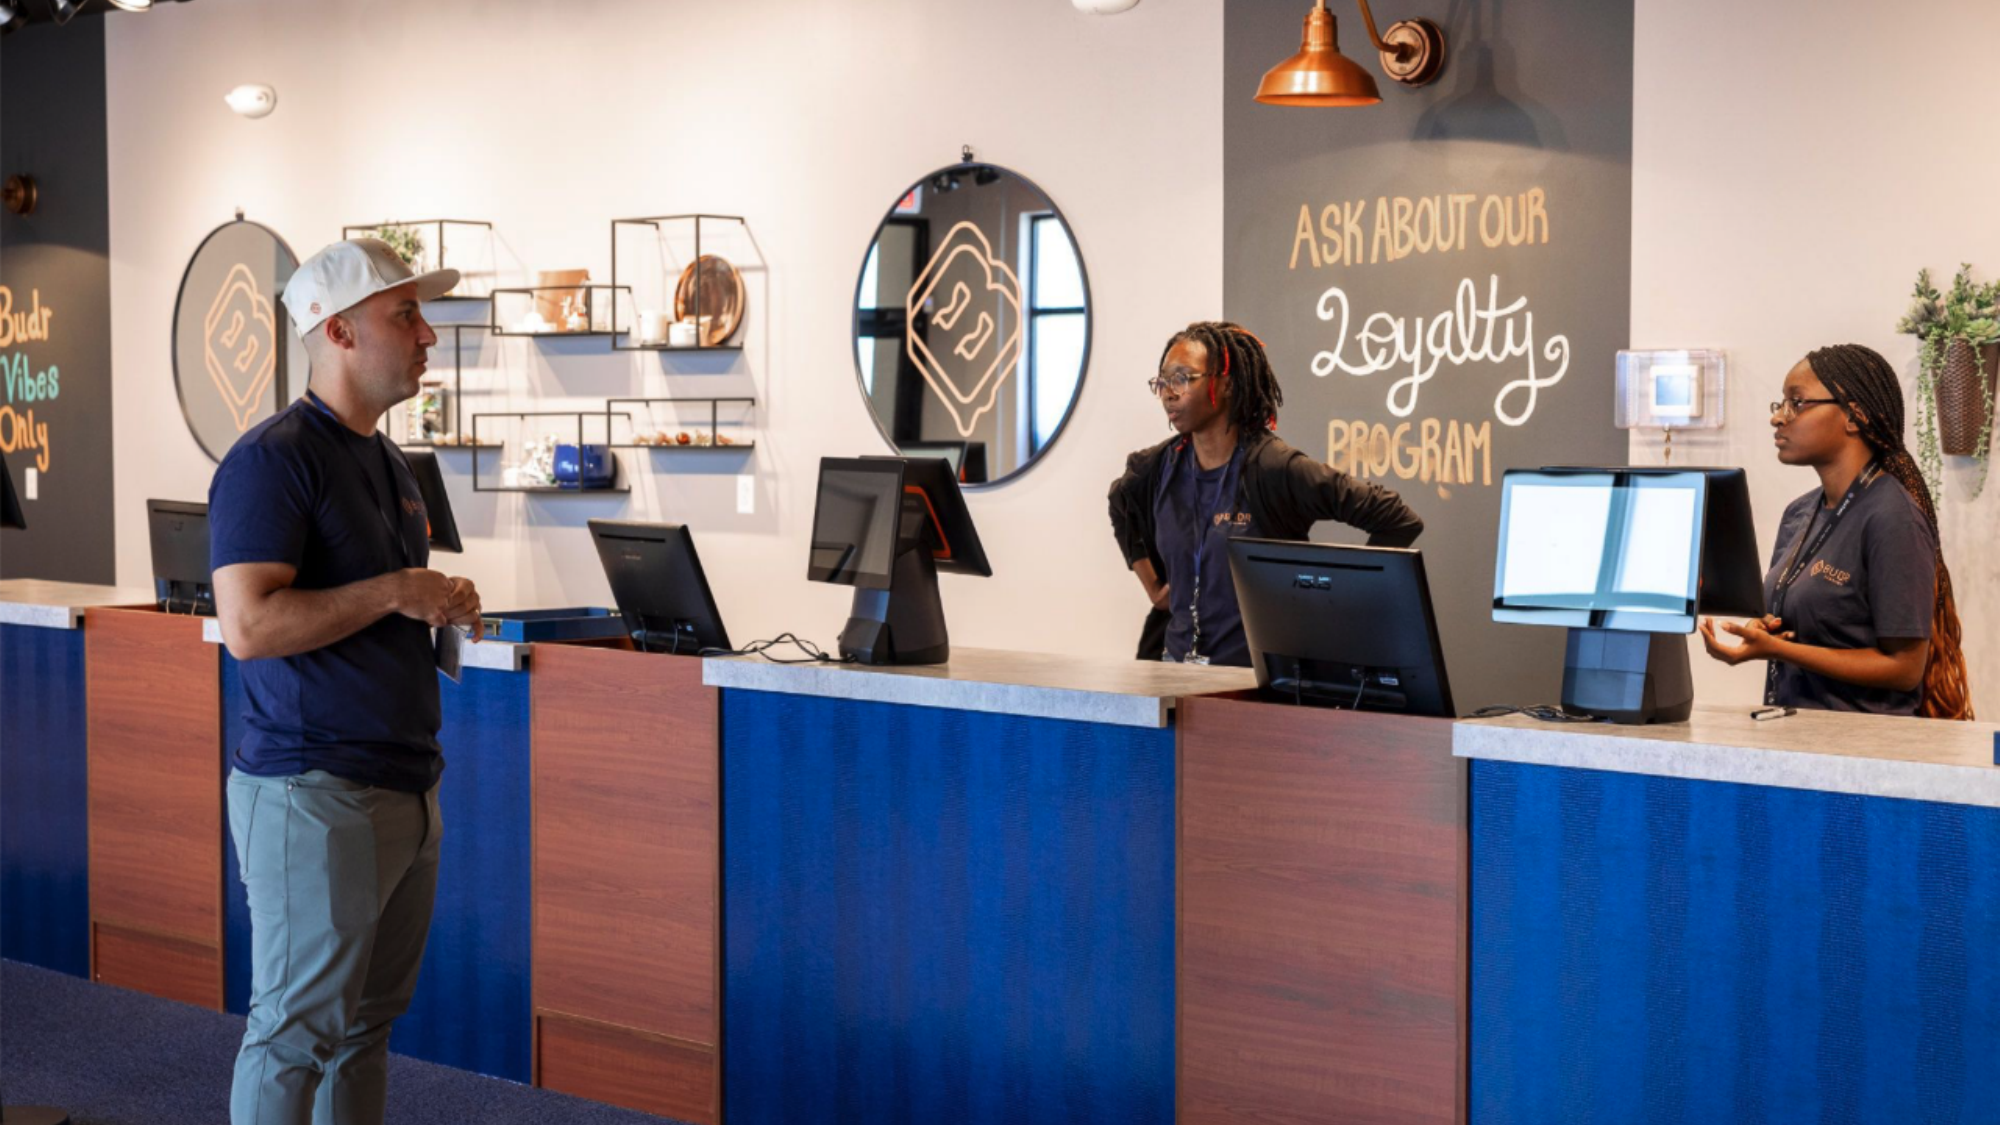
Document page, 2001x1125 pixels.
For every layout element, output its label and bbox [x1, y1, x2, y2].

list [0, 0, 2000, 1125]
